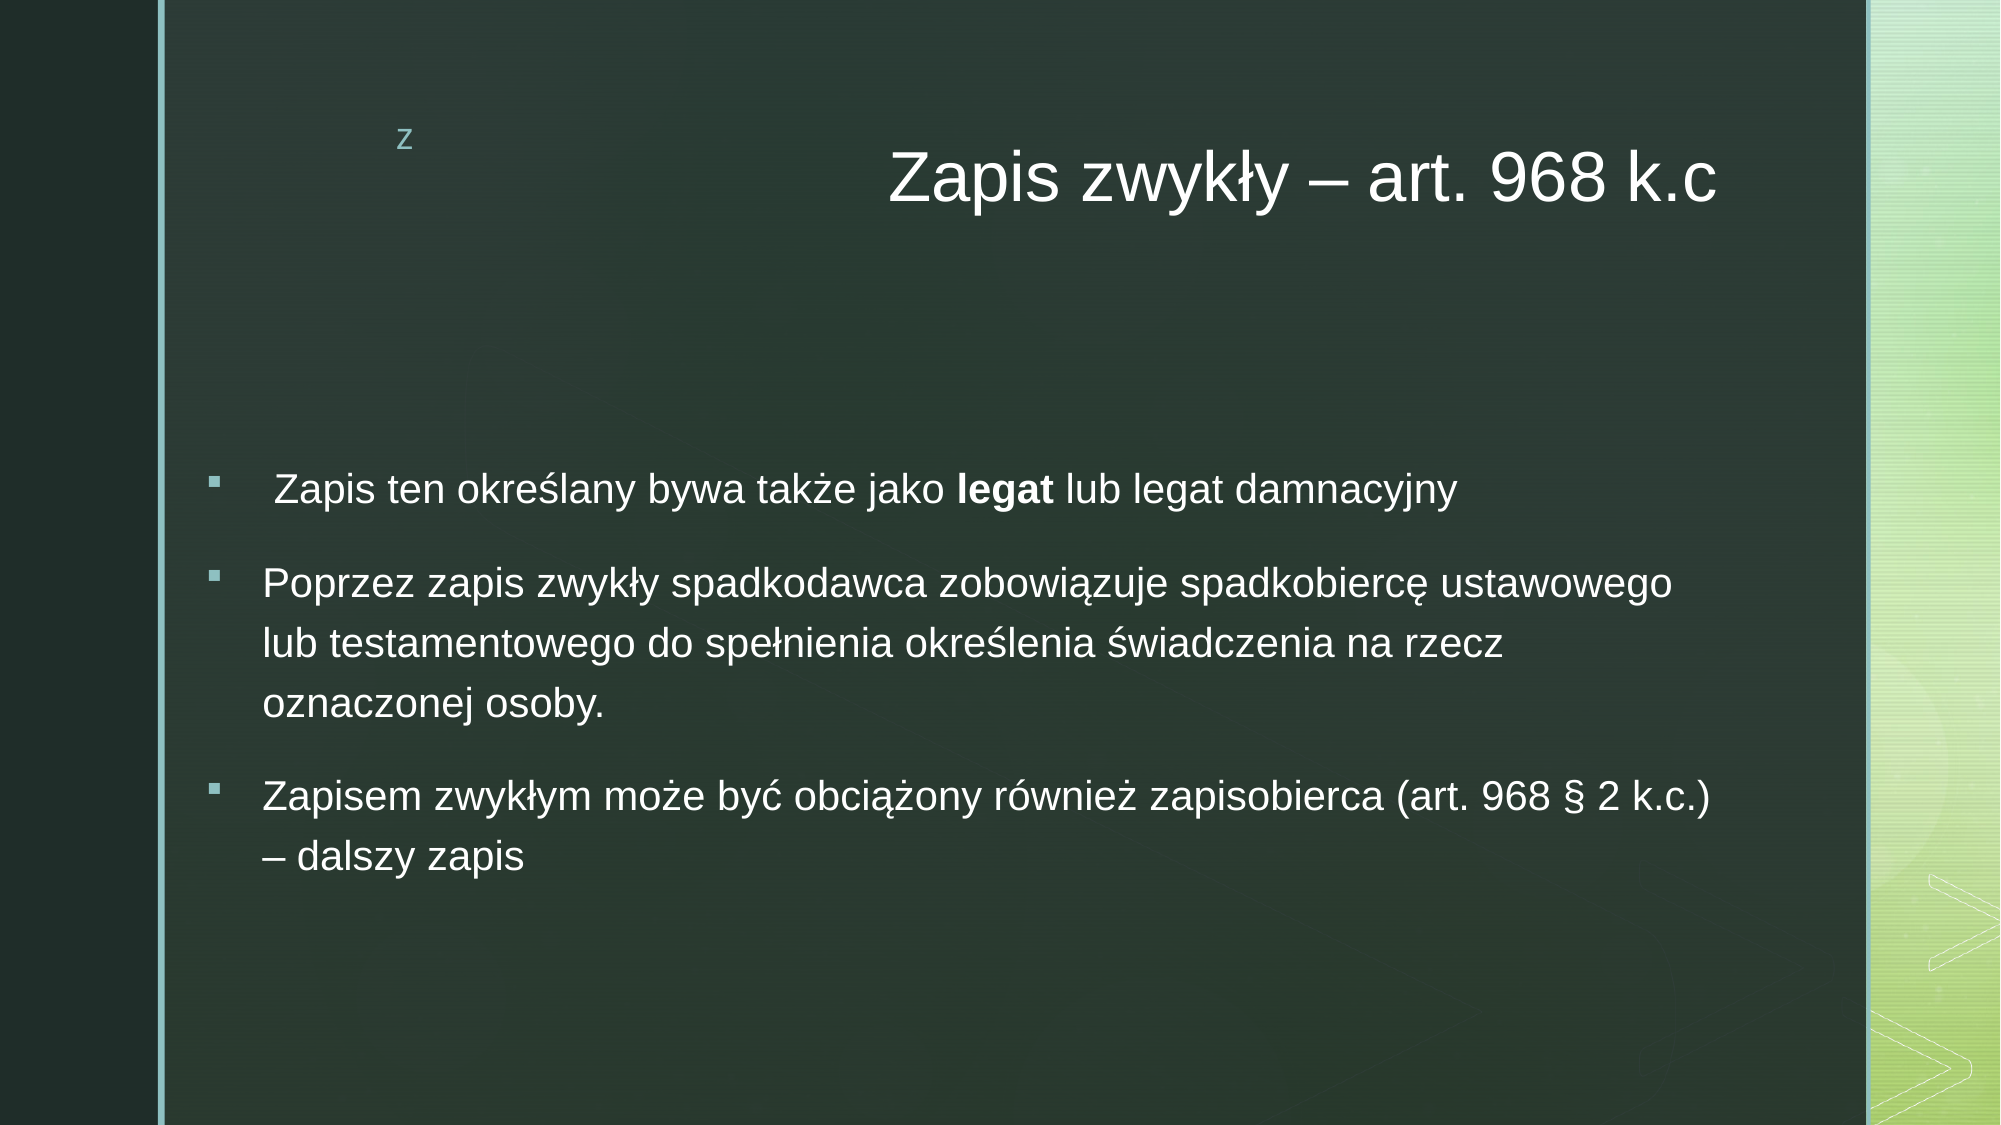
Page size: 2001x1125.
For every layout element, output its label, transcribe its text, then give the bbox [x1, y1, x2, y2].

picture [1871, 0, 2001, 1125]
title Zapis zwykły – art. 968 k.c [428, 132, 1734, 254]
list Zapis ten określany bywa także jako legat lub legat damnacyjny Poprzez zapis zwykły spadkodawca zobowiązuje spadkobiercę ustawowego lub testamentowego do spełnienia określenia świadczenia na rzecz oznaczonej osoby. Zapisem zwykłym może być obciążony również zapisobierca (art. 968 § 2 k.c.) – dalszy zapis [190, 254, 1734, 993]
